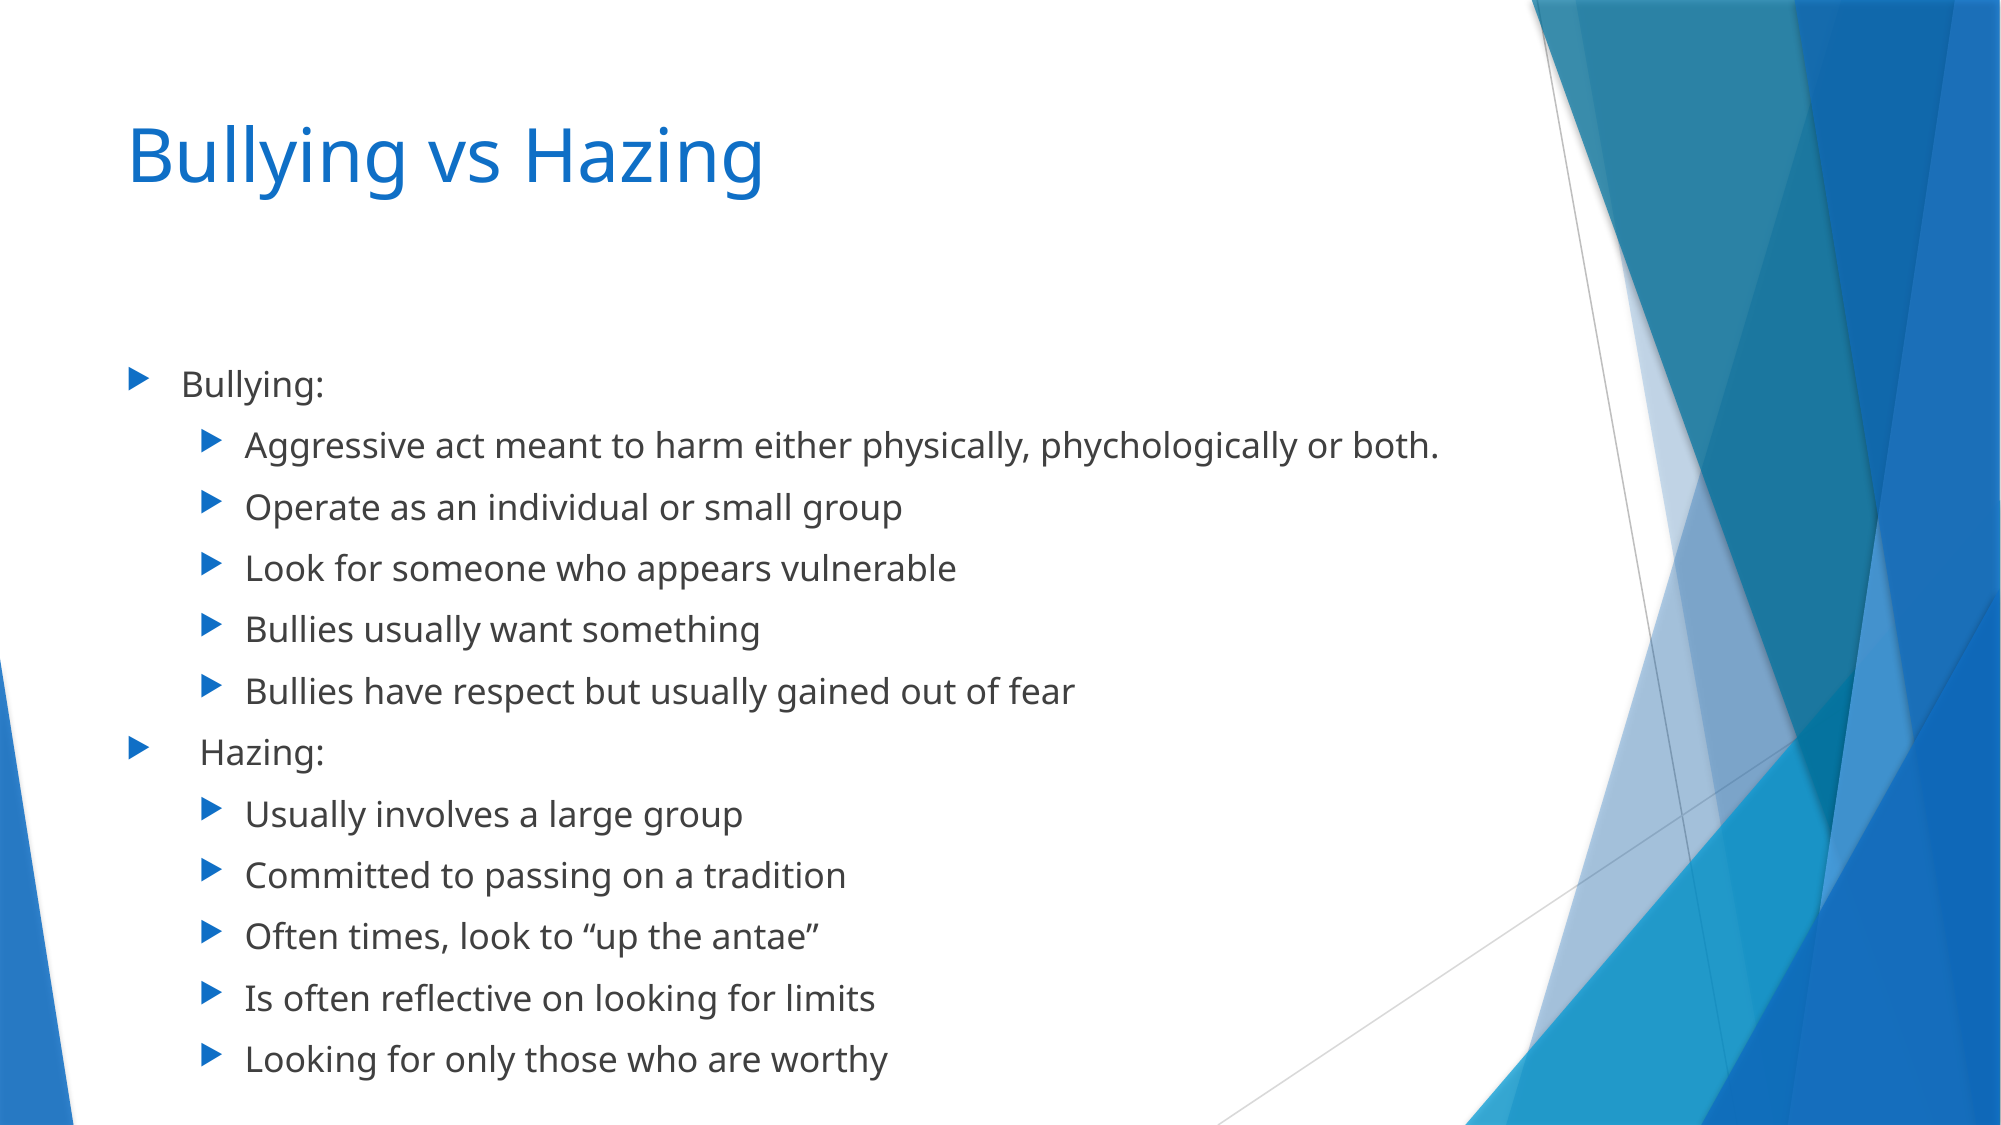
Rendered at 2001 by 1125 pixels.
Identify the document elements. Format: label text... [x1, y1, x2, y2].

title Bullying vs Hazing [111, 99, 1522, 317]
list Bullying: Aggressive act meant to harm either physically, phychologically or both. Operate as an individual or small group Look for someone who appears vulnerable Bullies usually want something Bullies have respect but usually gained out of fear Hazing: Usually involves a large group Committed to passing on a tradition Often times, look to “up the antae” Is often reflective on looking for limits Looking for only those who are worthy [111, 354, 1522, 1094]
